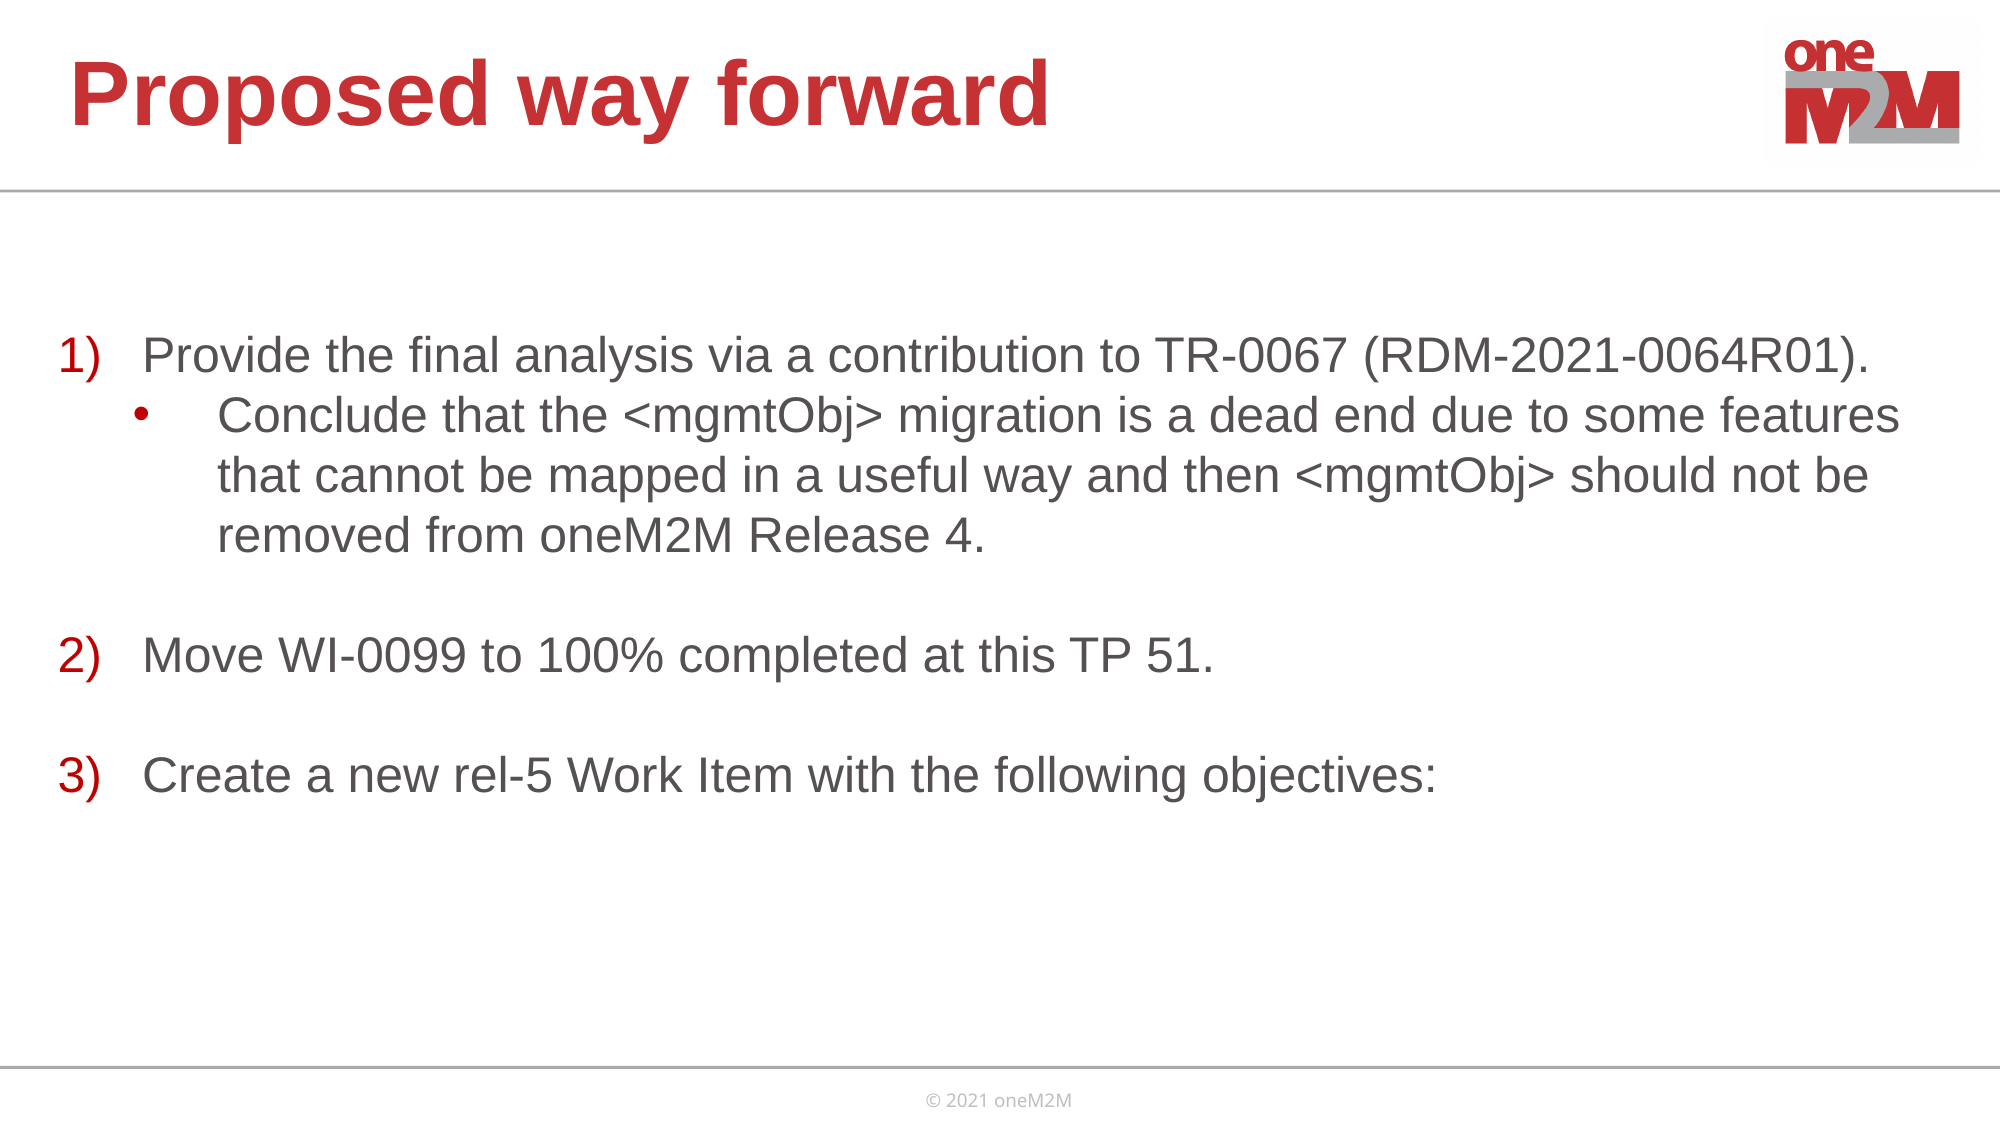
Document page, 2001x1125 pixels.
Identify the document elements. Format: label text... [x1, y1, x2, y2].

picture [1763, 17, 1981, 166]
title Proposed way forward [54, 0, 1650, 193]
text_box Provide the final analysis via a contribution to TR-0067 (RDM-2021-0064R01). Conclude that the <mgmtObj> migration is a dead end due to some features that cannot be mapped in a useful way and then <mgmtObj> should not be removed from oneM2M Release 4. Move WI-0099 to 100% completed at this TP 51. Create a new rel-5 Work Item with the following objectives: [42, 315, 1986, 811]
